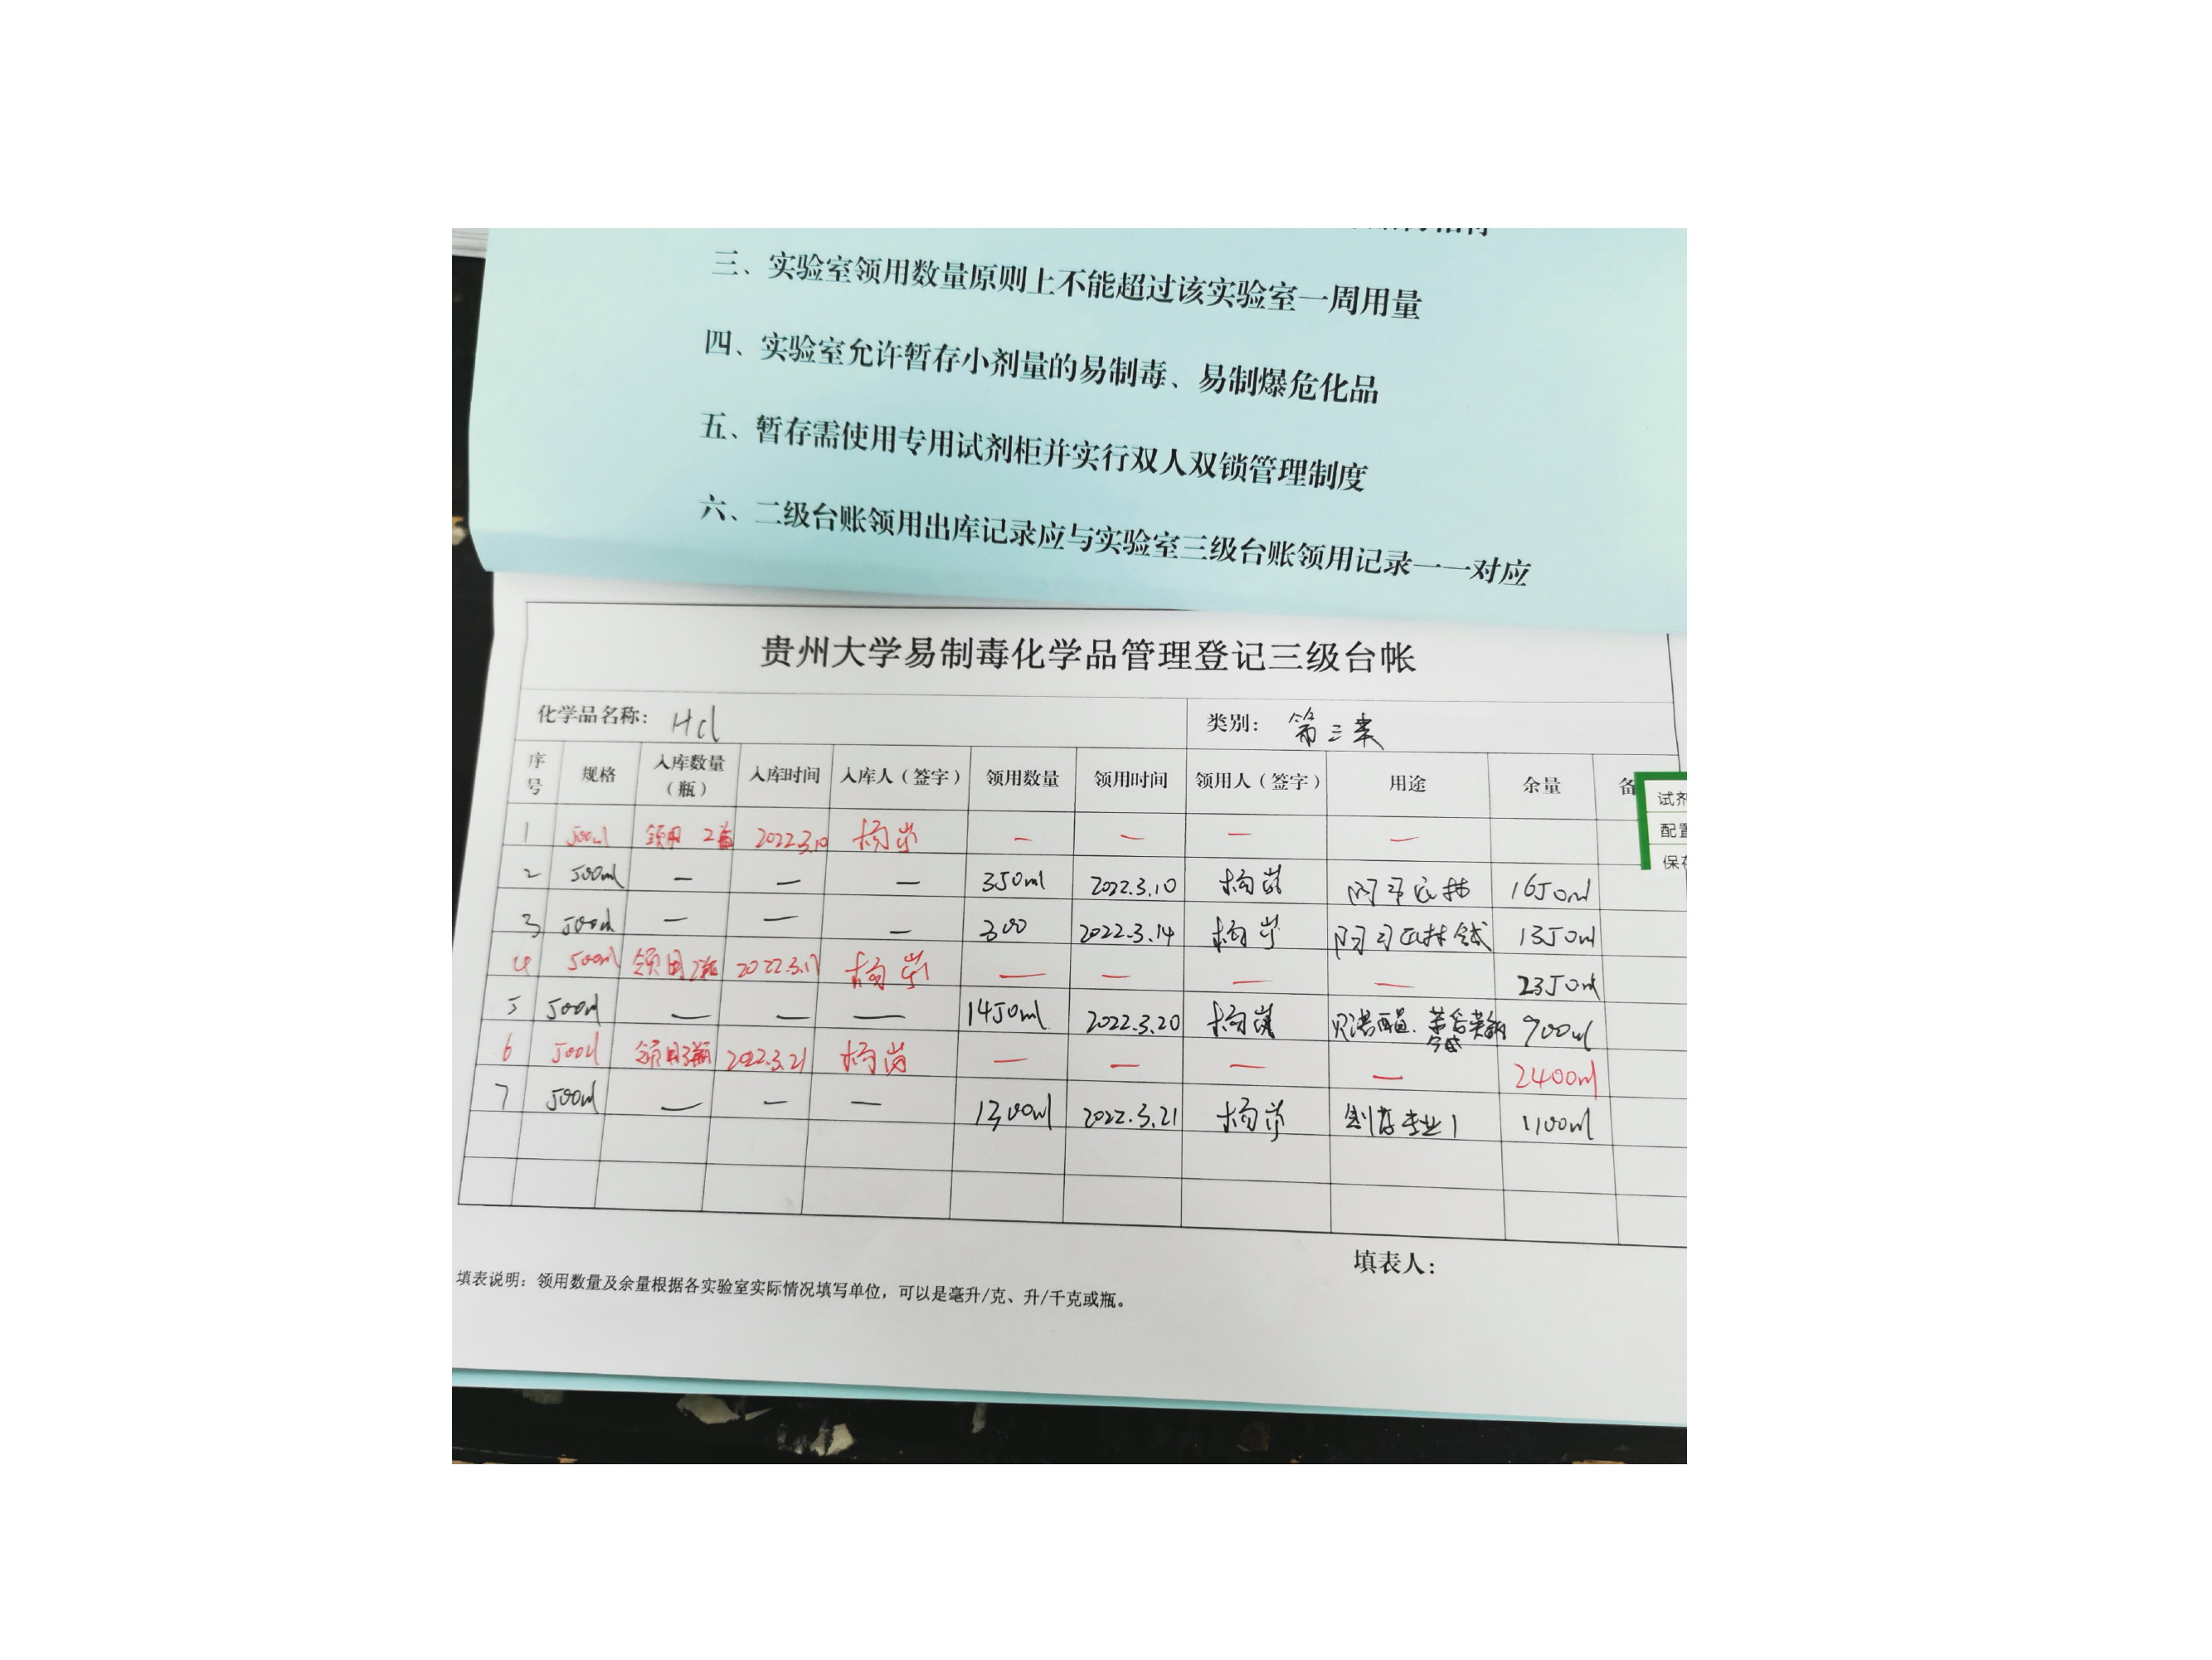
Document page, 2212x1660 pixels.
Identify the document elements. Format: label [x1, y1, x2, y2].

picture [452, 228, 1687, 1464]
